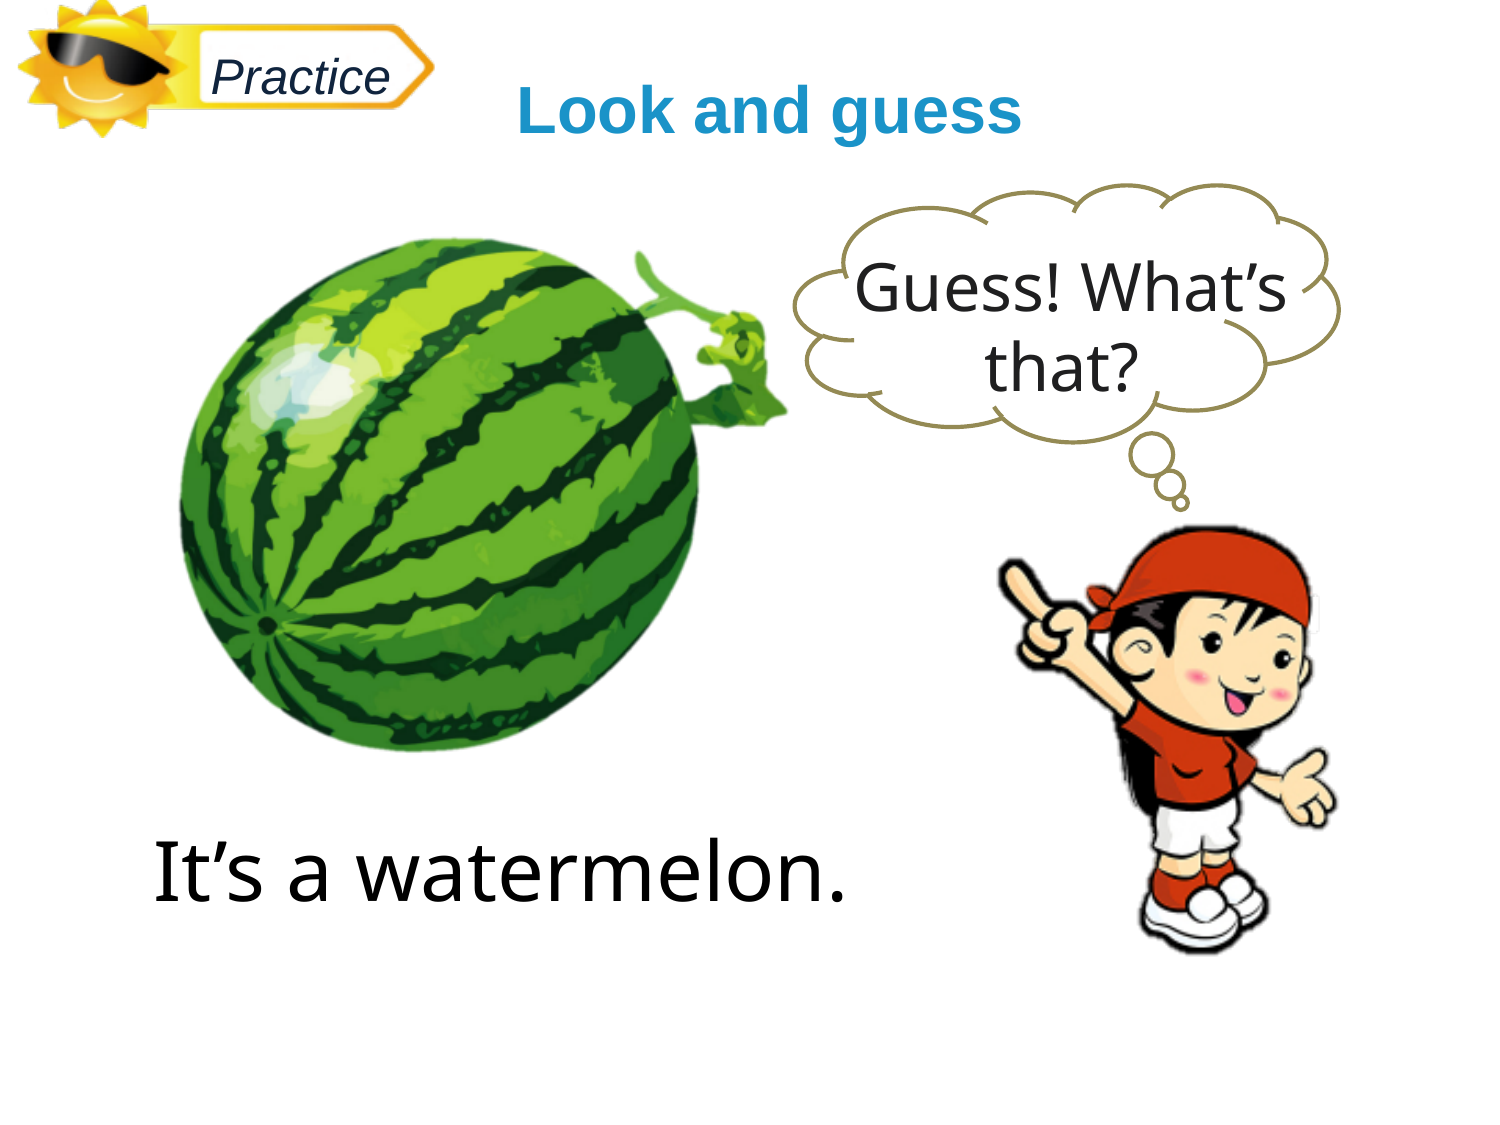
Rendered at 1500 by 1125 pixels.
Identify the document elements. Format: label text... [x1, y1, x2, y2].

picture [962, 520, 1379, 970]
text_box Look and guess [501, 68, 1152, 182]
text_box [804, 184, 1339, 442]
picture [17, 0, 435, 138]
picture [151, 162, 801, 811]
text_box It’s a watermelon. [110, 810, 892, 926]
